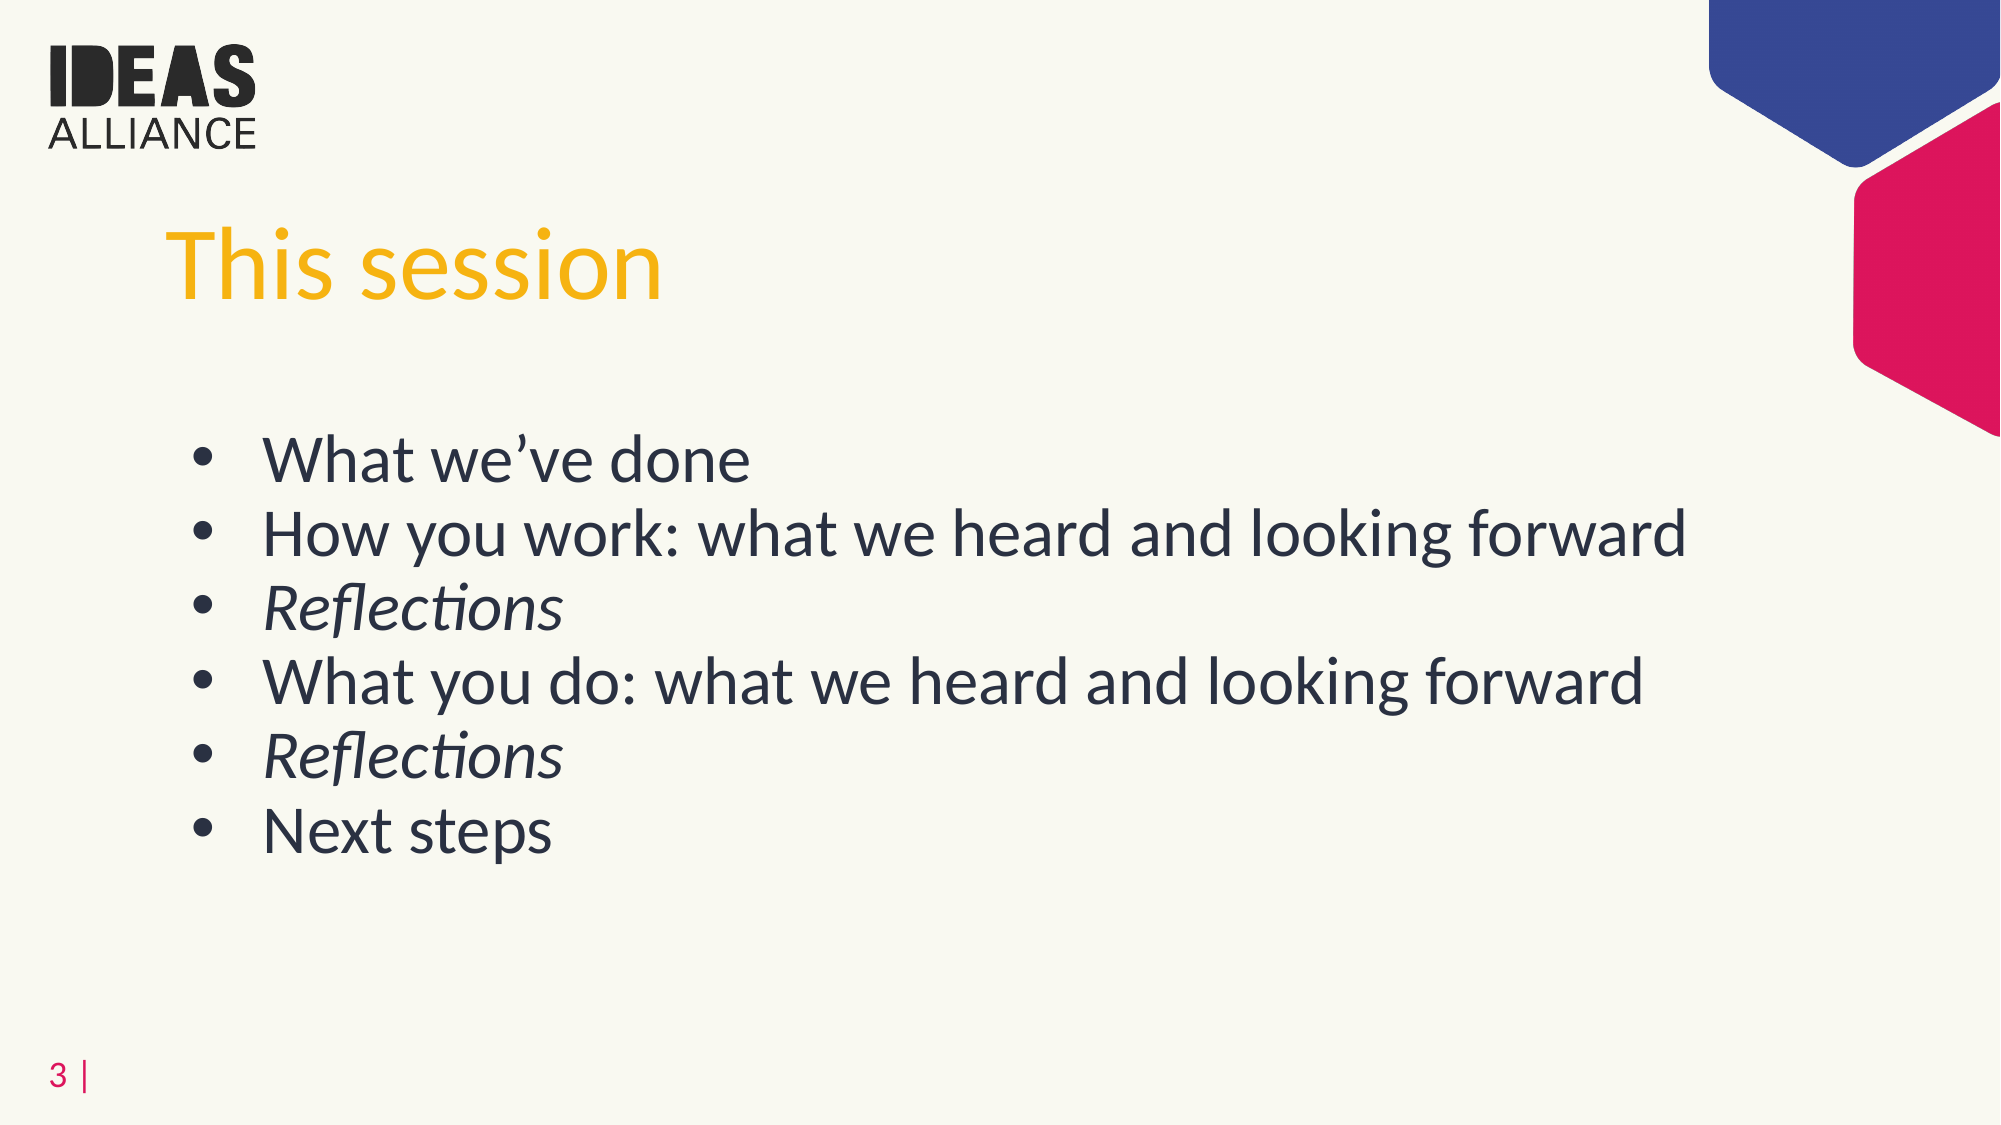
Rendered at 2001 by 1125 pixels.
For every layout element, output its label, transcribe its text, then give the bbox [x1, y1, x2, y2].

slide_number 3 | [33, 1042, 150, 1105]
title This session [150, 156, 1875, 375]
picture [47, 44, 256, 155]
list What we’ve done How you work: what we heard and looking forward Reflections What you do: what we heard and looking forward Reflections Next steps [172, 415, 1779, 1002]
picture [1687, 0, 2001, 439]
